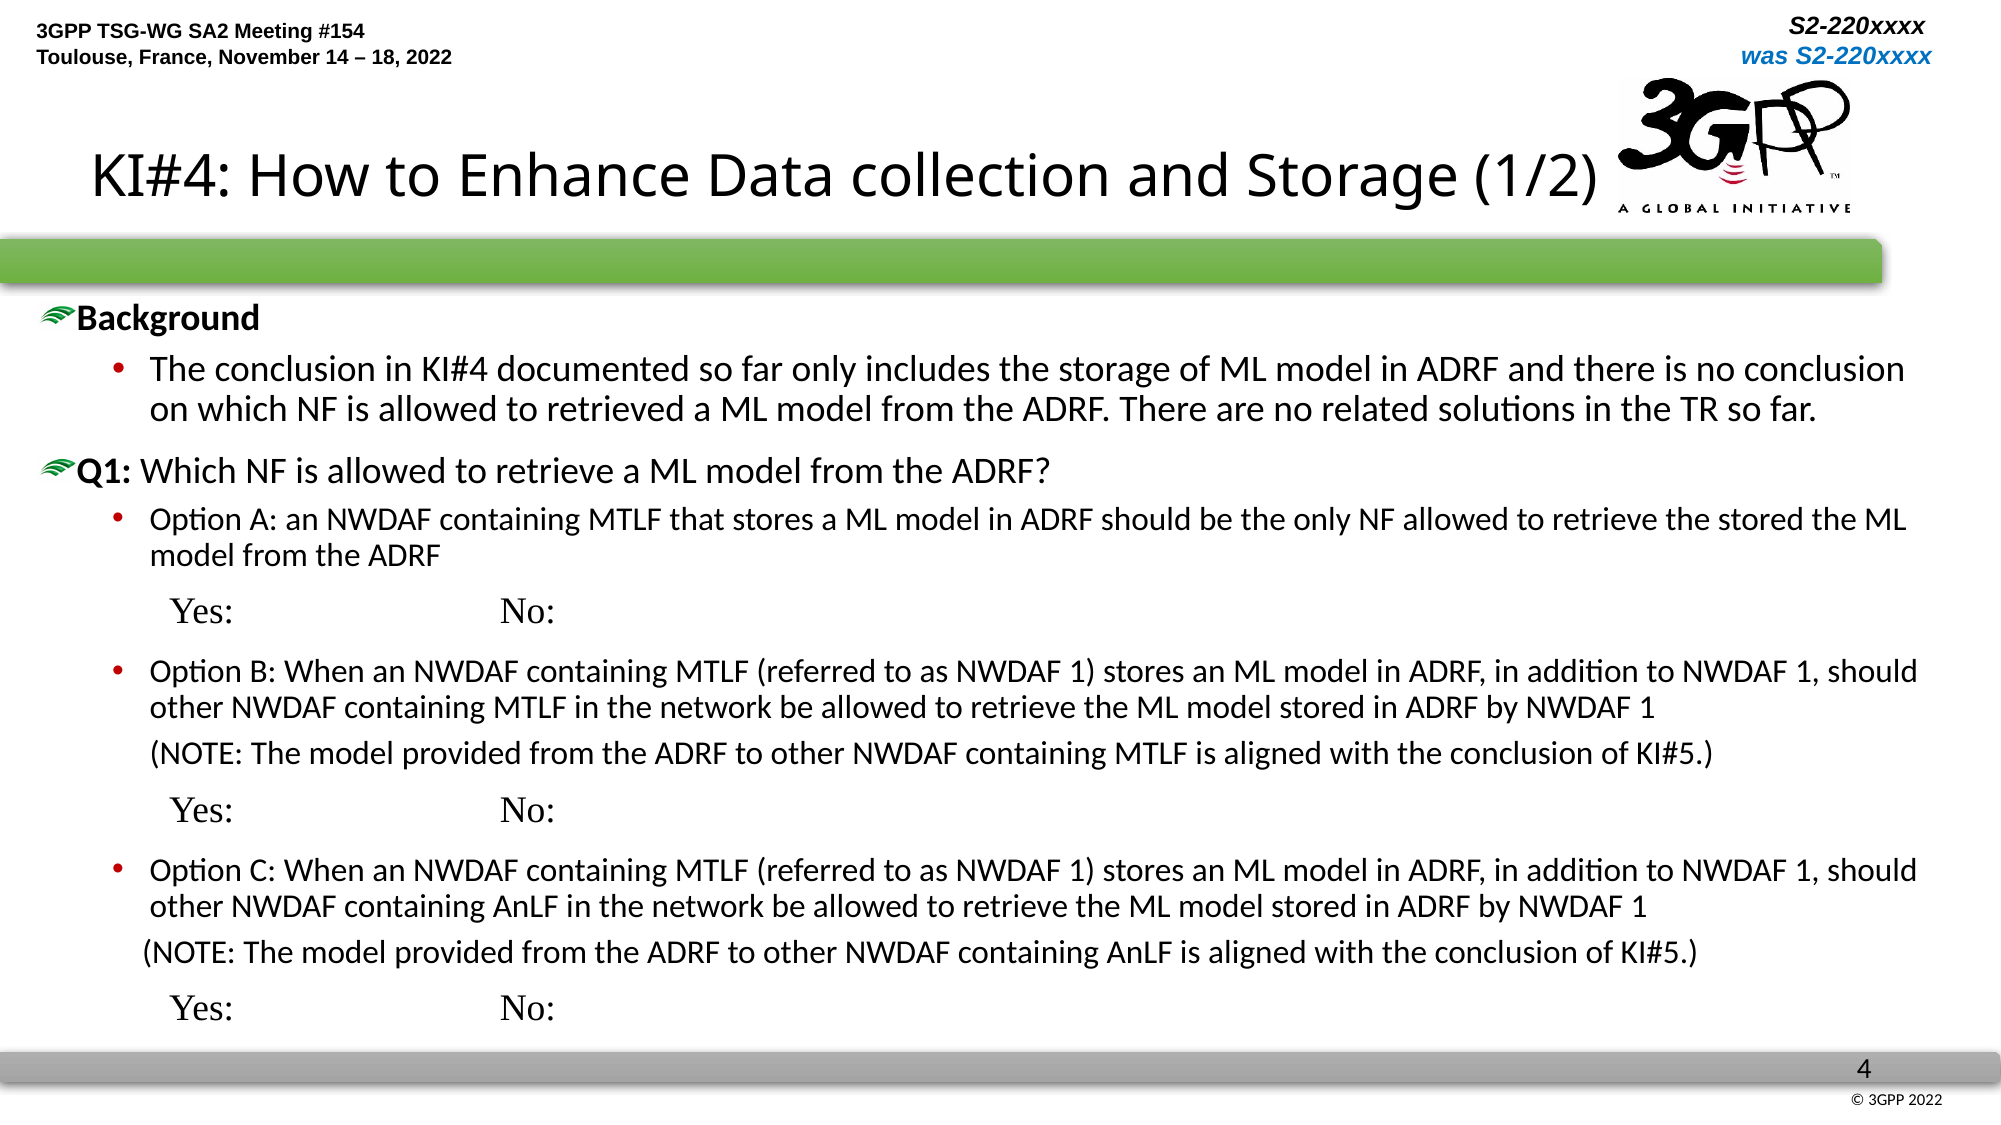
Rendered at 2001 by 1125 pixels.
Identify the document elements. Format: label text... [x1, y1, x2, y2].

title KI#4: How to Enhance Data collection and Storage (1/2) [0, 115, 1663, 230]
list Background The conclusion in KI#4 documented so far only includes the storage of ML model in ADRF and there is no conclusion on which NF is allowed to retrieved a ML model from the ADRF. There are no related solutions in the TR so far. Q1: Which NF is allowed to retrieve a ML model from the ADRF? Option A: an NWDAF containing MTLF that stores a ML model in ADRF should be the only NF allowed to retrieve the stored the ML model from the ADRF Yes: No: Option B: When an NWDAF containing MTLF (referred to as NWDAF 1) stores an ML model in ADRF, in addition to NWDAF 1, should other NWDAF containing MTLF in the network be allowed to retrieve the ML model stored in ADRF by NWDAF 1 (NOTE: The model provided from the ADRF to other NWDAF containing MTLF is aligned with the conclusion of KI#5.) Yes: No: Option C: When an NWDAF containing MTLF (referred to as NWDAF 1) stores an ML model in ADRF, in addition to NWDAF 1, should other NWDAF containing AnLF in the network be allowed to retrieve the ML model stored in ADRF by NWDAF 1 (NOTE: The model provided from the ADRF to other NWDAF containing AnLF is aligned with the conclusion of KI#5.) Yes: No: [22, 290, 1971, 1044]
picture [1618, 78, 1850, 213]
picture [37, 455, 77, 482]
picture [37, 302, 77, 330]
